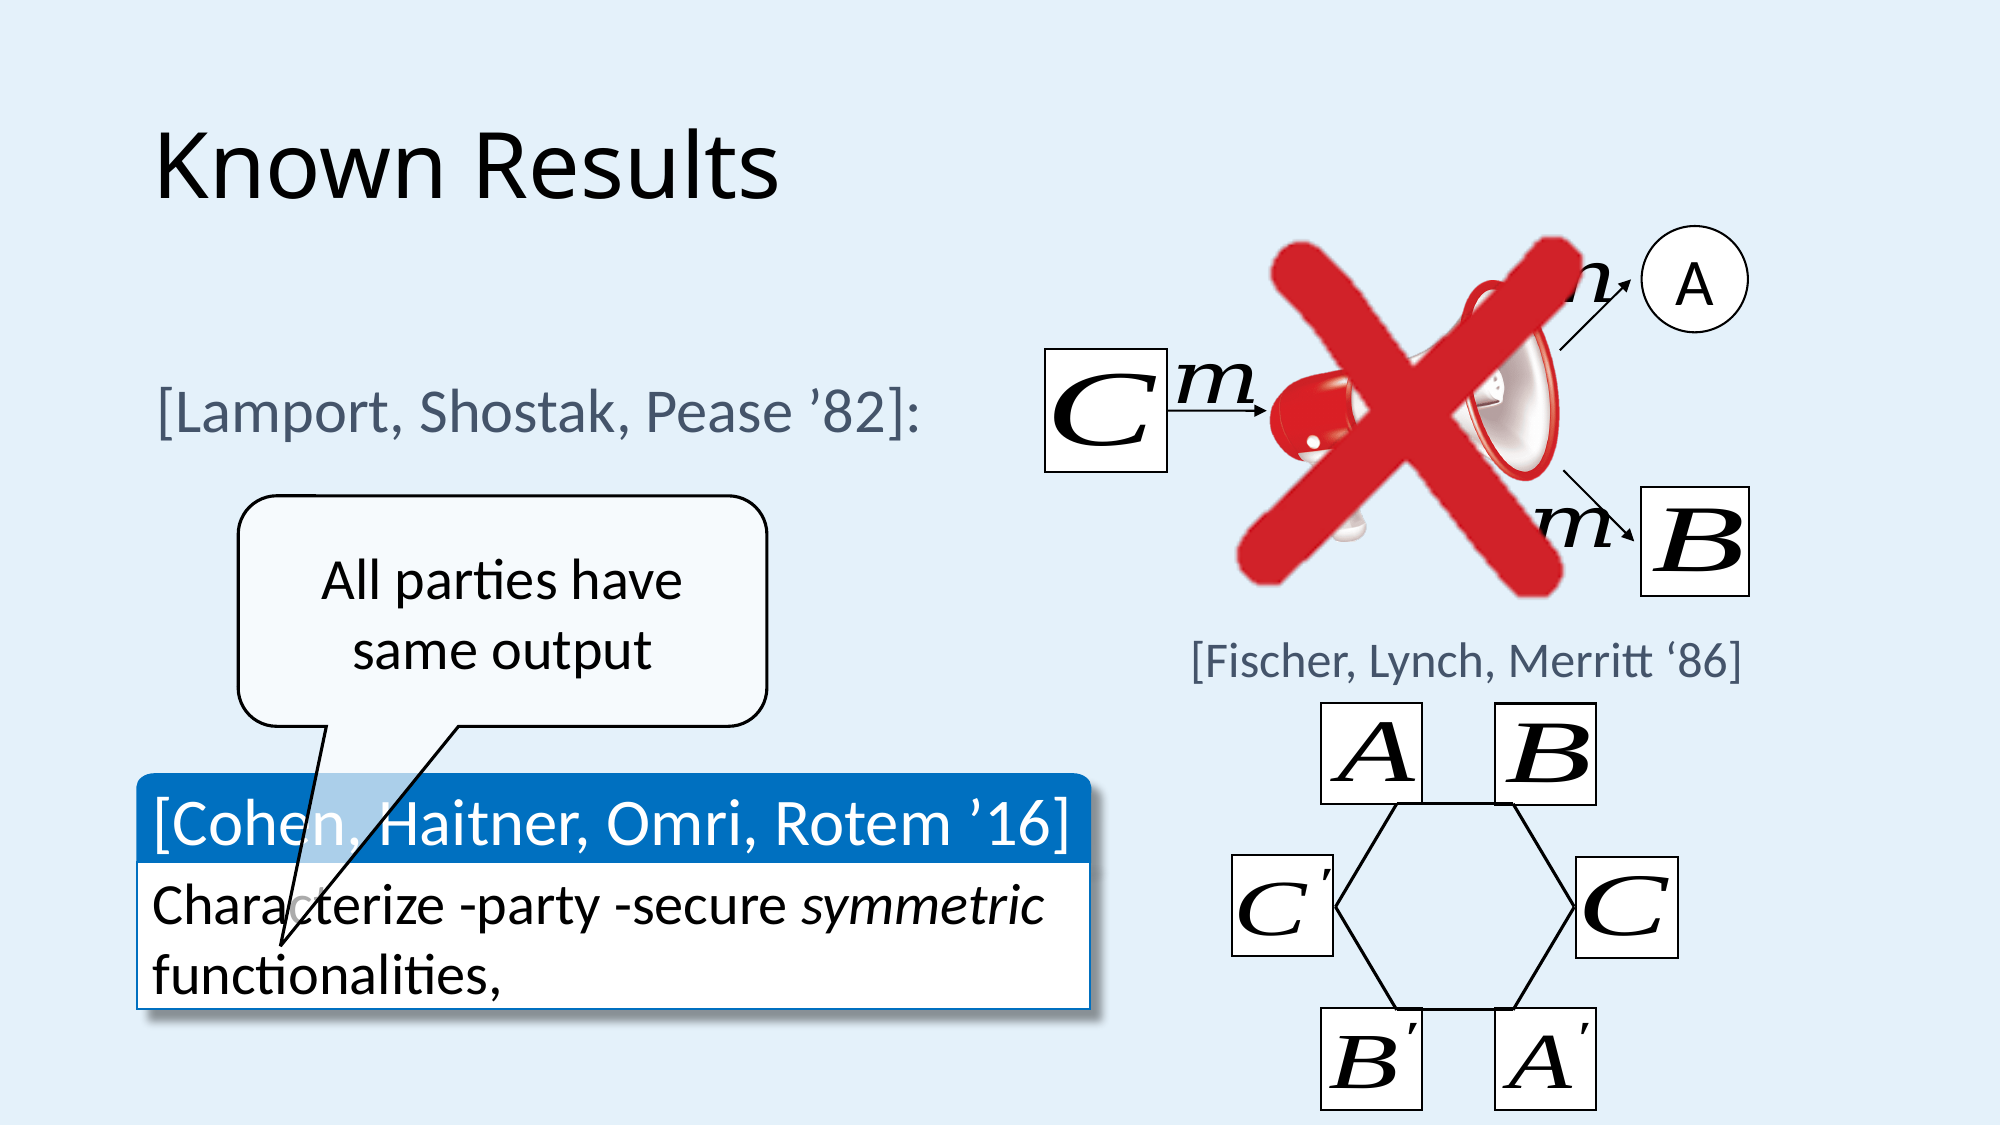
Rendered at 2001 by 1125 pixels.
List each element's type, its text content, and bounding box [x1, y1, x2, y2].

text_box [Cohen, Haitner, Omri, Rotem ’16] [136, 773, 315, 861]
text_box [1045, 226, 1748, 605]
text_box [Lamport, Shostak, Pease ’82]: [141, 362, 939, 453]
title Known Results [137, 59, 1863, 278]
text_box [Fischer, Lynch, Merritt ‘86] [1175, 620, 1759, 696]
text_box All parties have same output [237, 494, 768, 947]
text_box [Cohen, Haitner, Omri, Rotem ’16] [352, 773, 1092, 864]
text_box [1233, 703, 1677, 1109]
